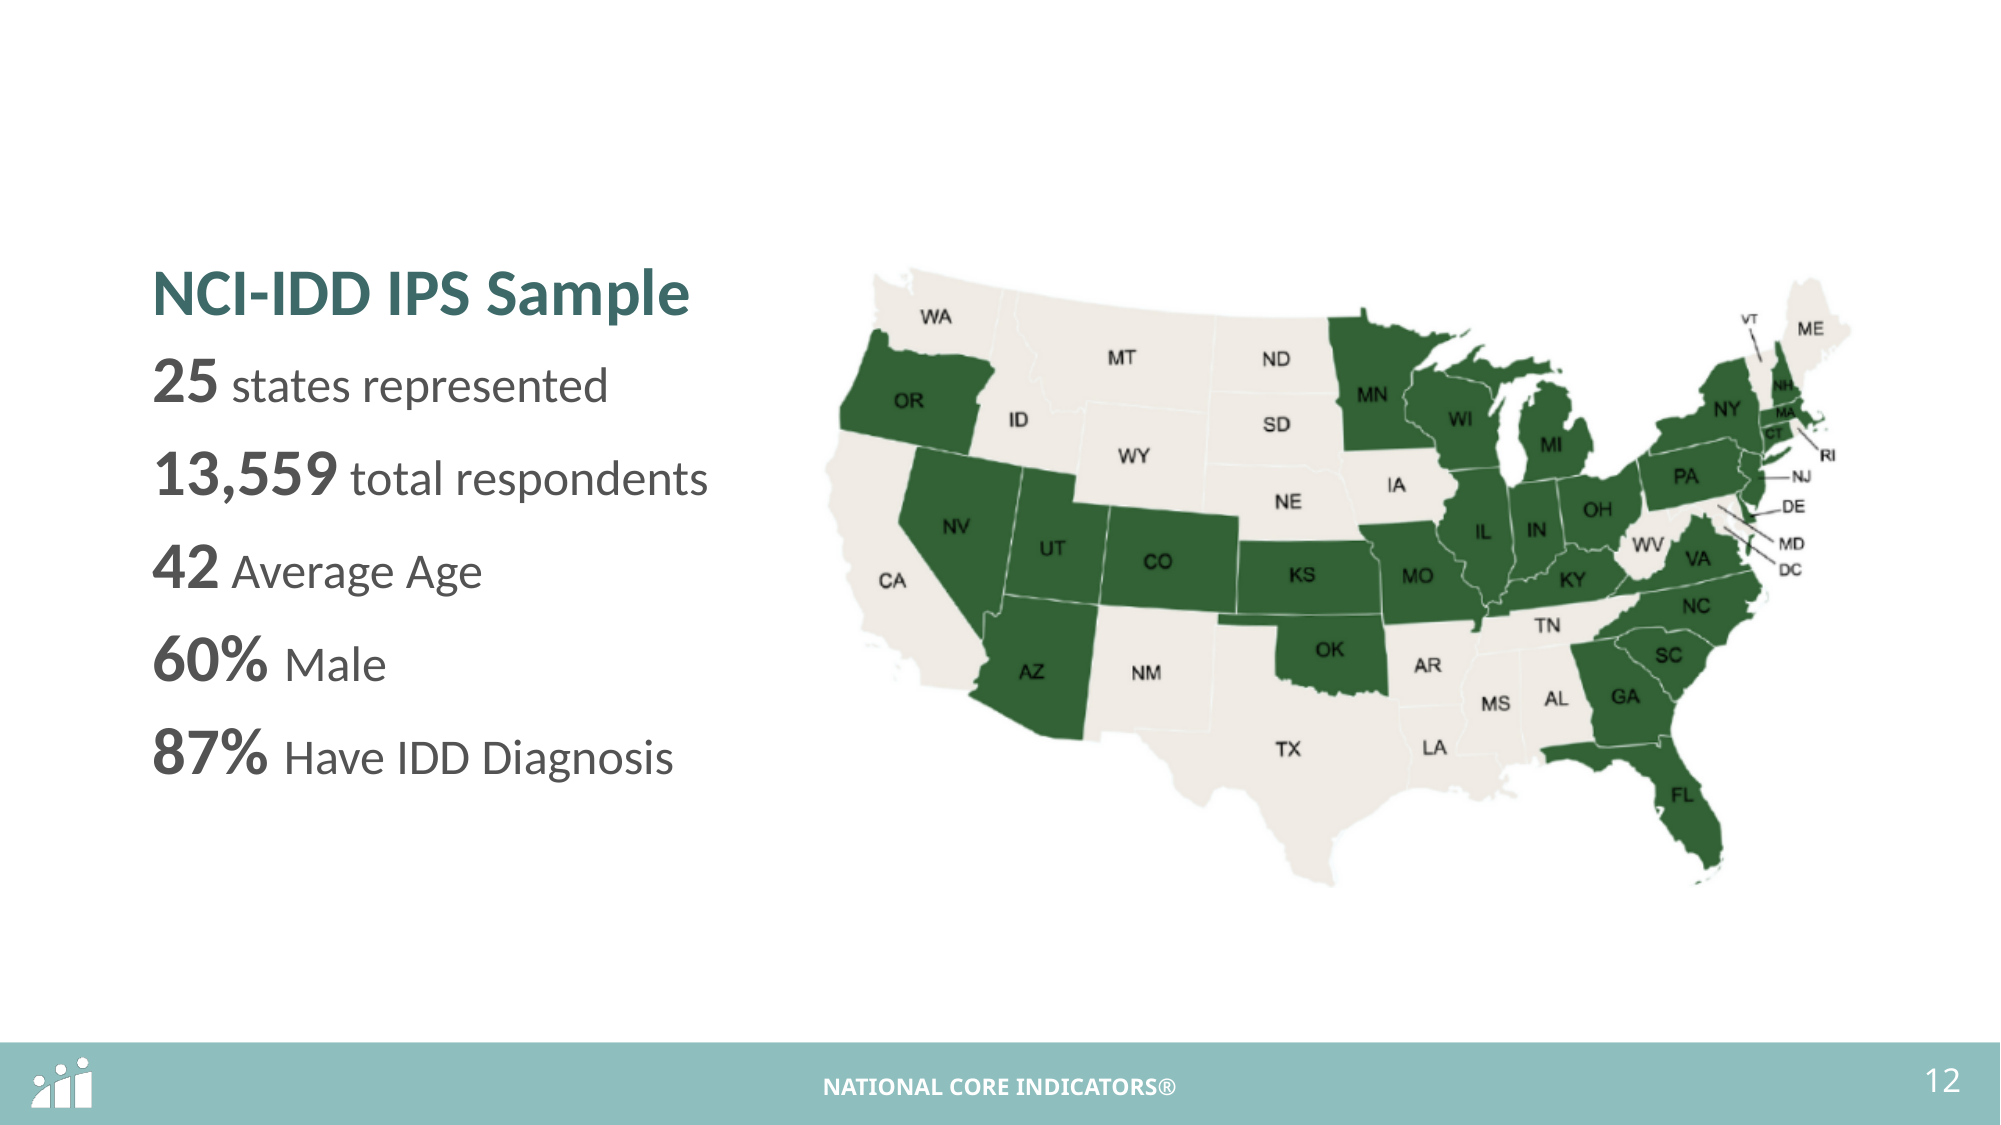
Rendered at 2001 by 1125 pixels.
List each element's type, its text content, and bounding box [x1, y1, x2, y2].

slide_number 12 [1526, 1052, 1977, 1113]
picture [817, 255, 1863, 888]
list 25 states represented 13,559 total respondents 42 Average Age 60% Male 87% Have IDD Diagnosis [137, 337, 783, 963]
title NCI-IDD IPS Sample [137, 75, 783, 337]
footer NATIONAL CORE INDICATORS® [662, 1065, 1338, 1115]
picture [22, 1048, 101, 1113]
